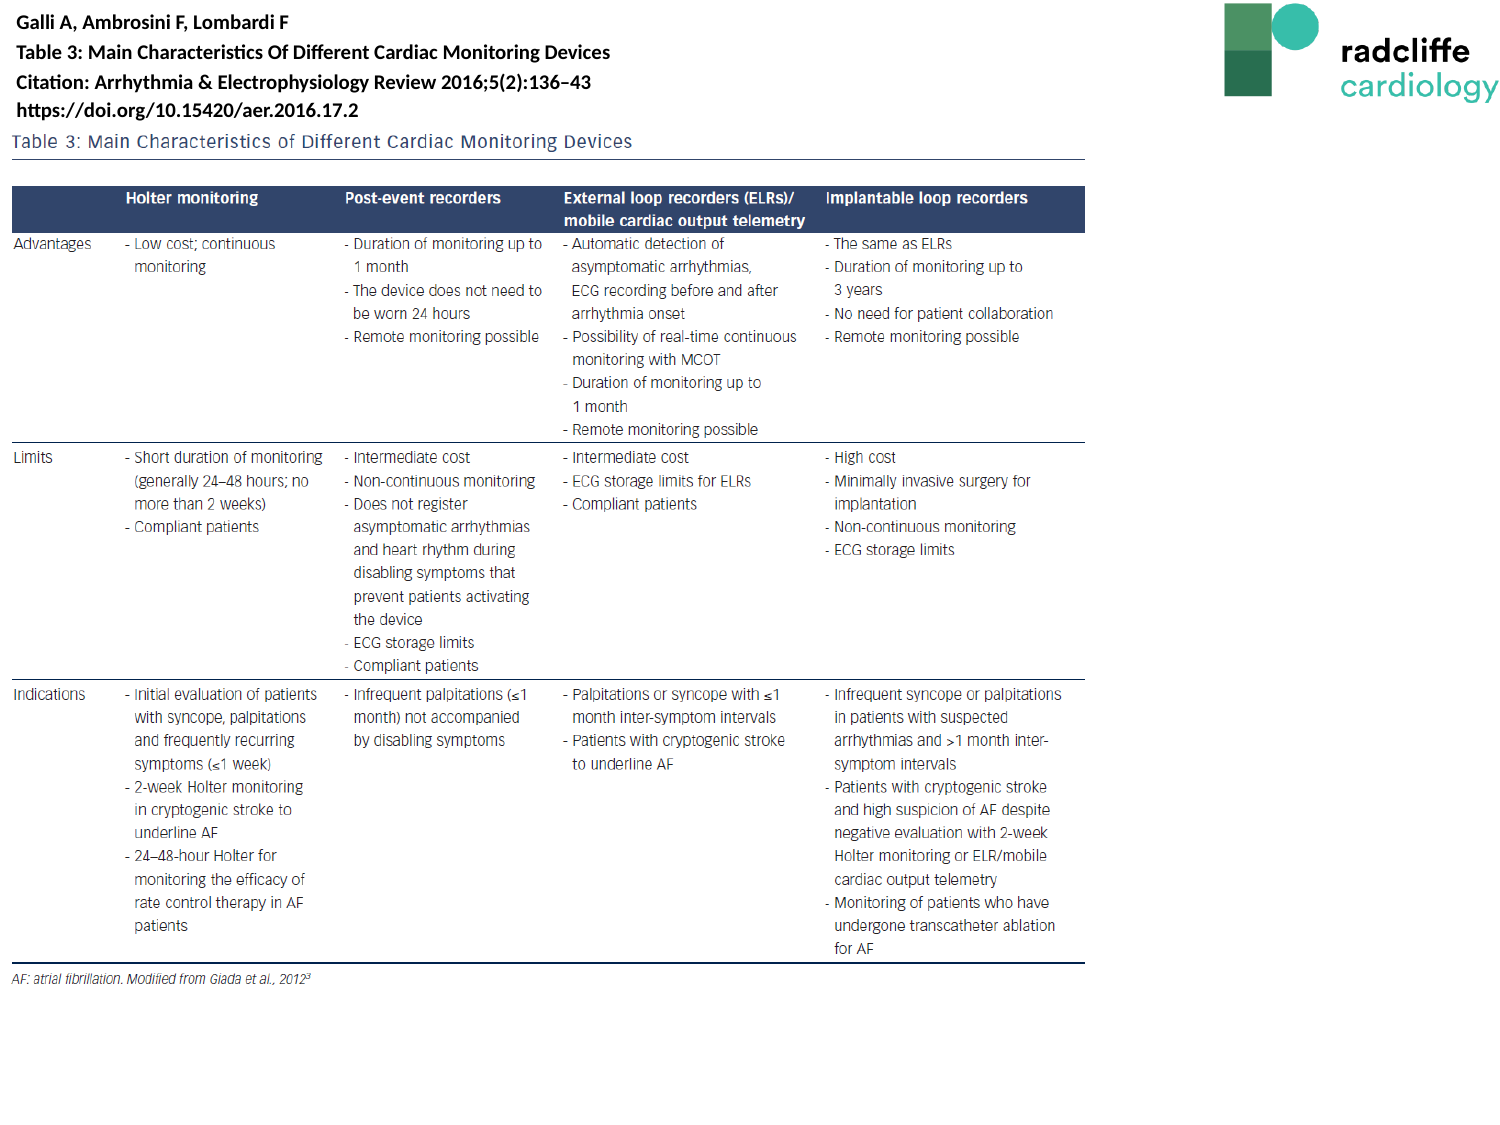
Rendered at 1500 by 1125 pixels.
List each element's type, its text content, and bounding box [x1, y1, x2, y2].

picture [1224, 1, 1499, 104]
picture [1, 124, 1096, 996]
text_box Galli A, Ambrosini F, Lombardi F [1, 1, 939, 31]
text_box Citation: Arrhythmia & Electrophysiology Review 2016;5(2):136–43 [1, 60, 1224, 89]
text_box Table 3: Main Characteristics Of Different Cardiac Monitoring Devices [1, 31, 1224, 60]
text_box https://doi.org/10.15420/aer.2016.17.2 [1, 89, 1500, 129]
